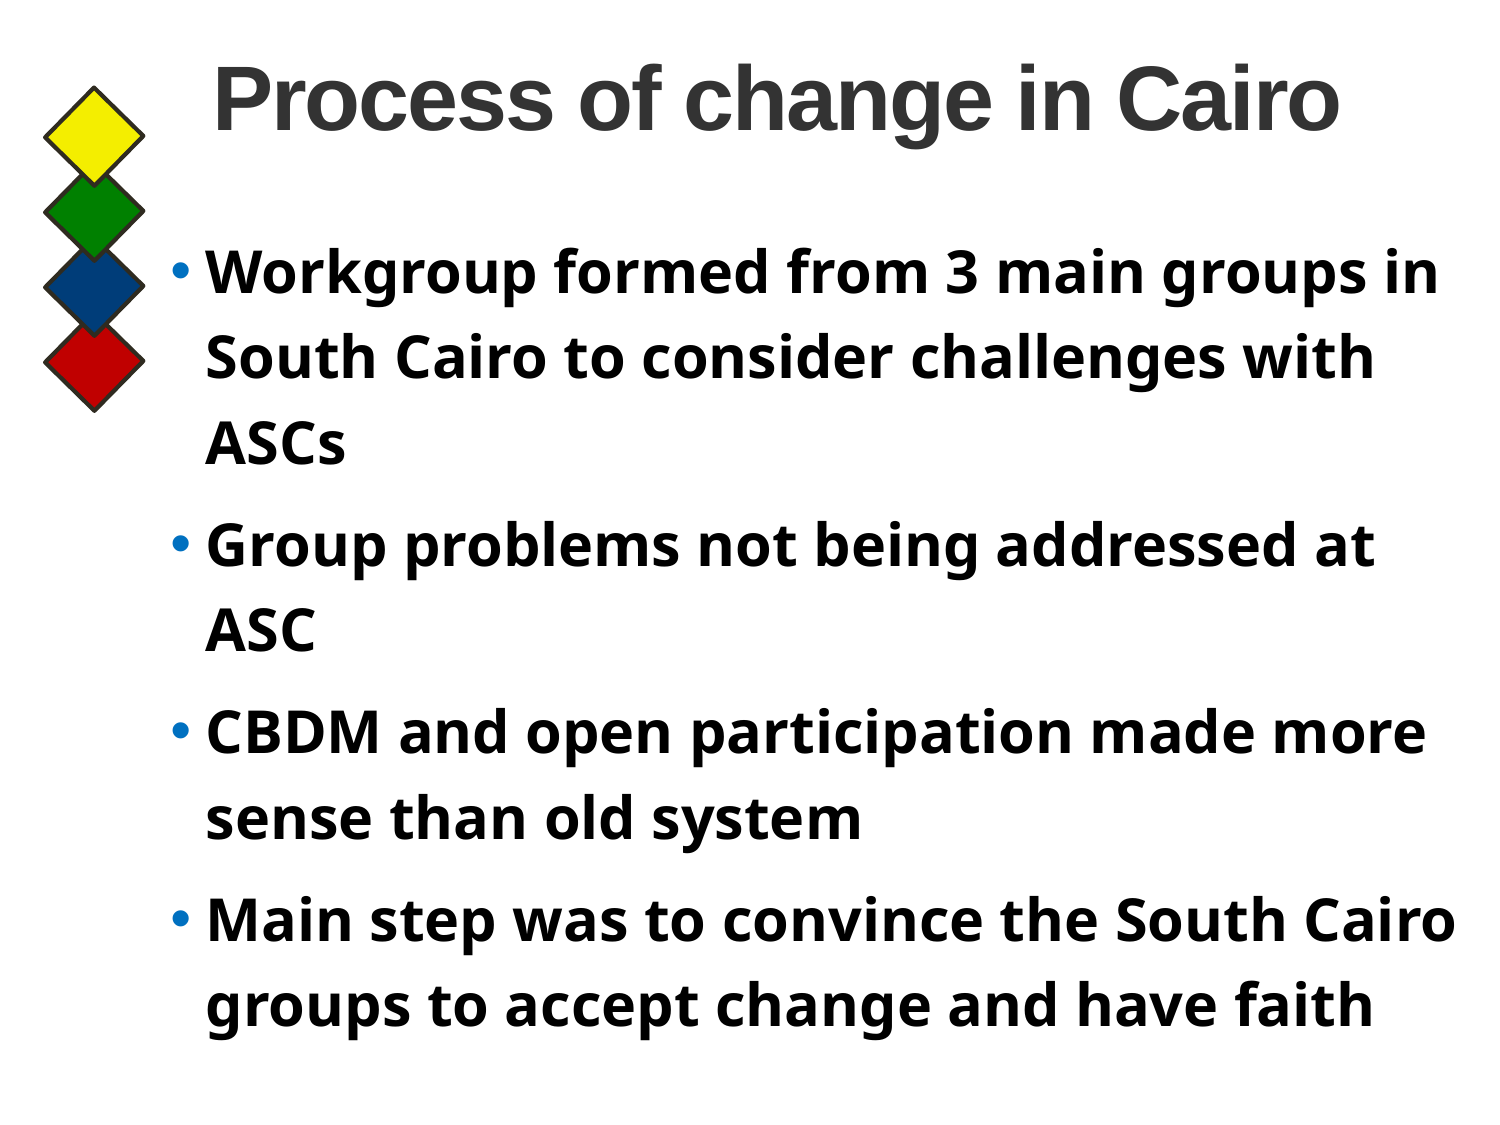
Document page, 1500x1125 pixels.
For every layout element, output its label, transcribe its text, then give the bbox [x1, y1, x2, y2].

list Workgroup formed from 3 main groups in South Cairo to consider challenges with ASCs Group problems not being addressed at ASC CBDM and open participation made more sense than old system Main step was to convince the South Cairo groups to accept change and have faith [137, 212, 1488, 1075]
title Process of change in Cairo [162, 0, 1393, 188]
